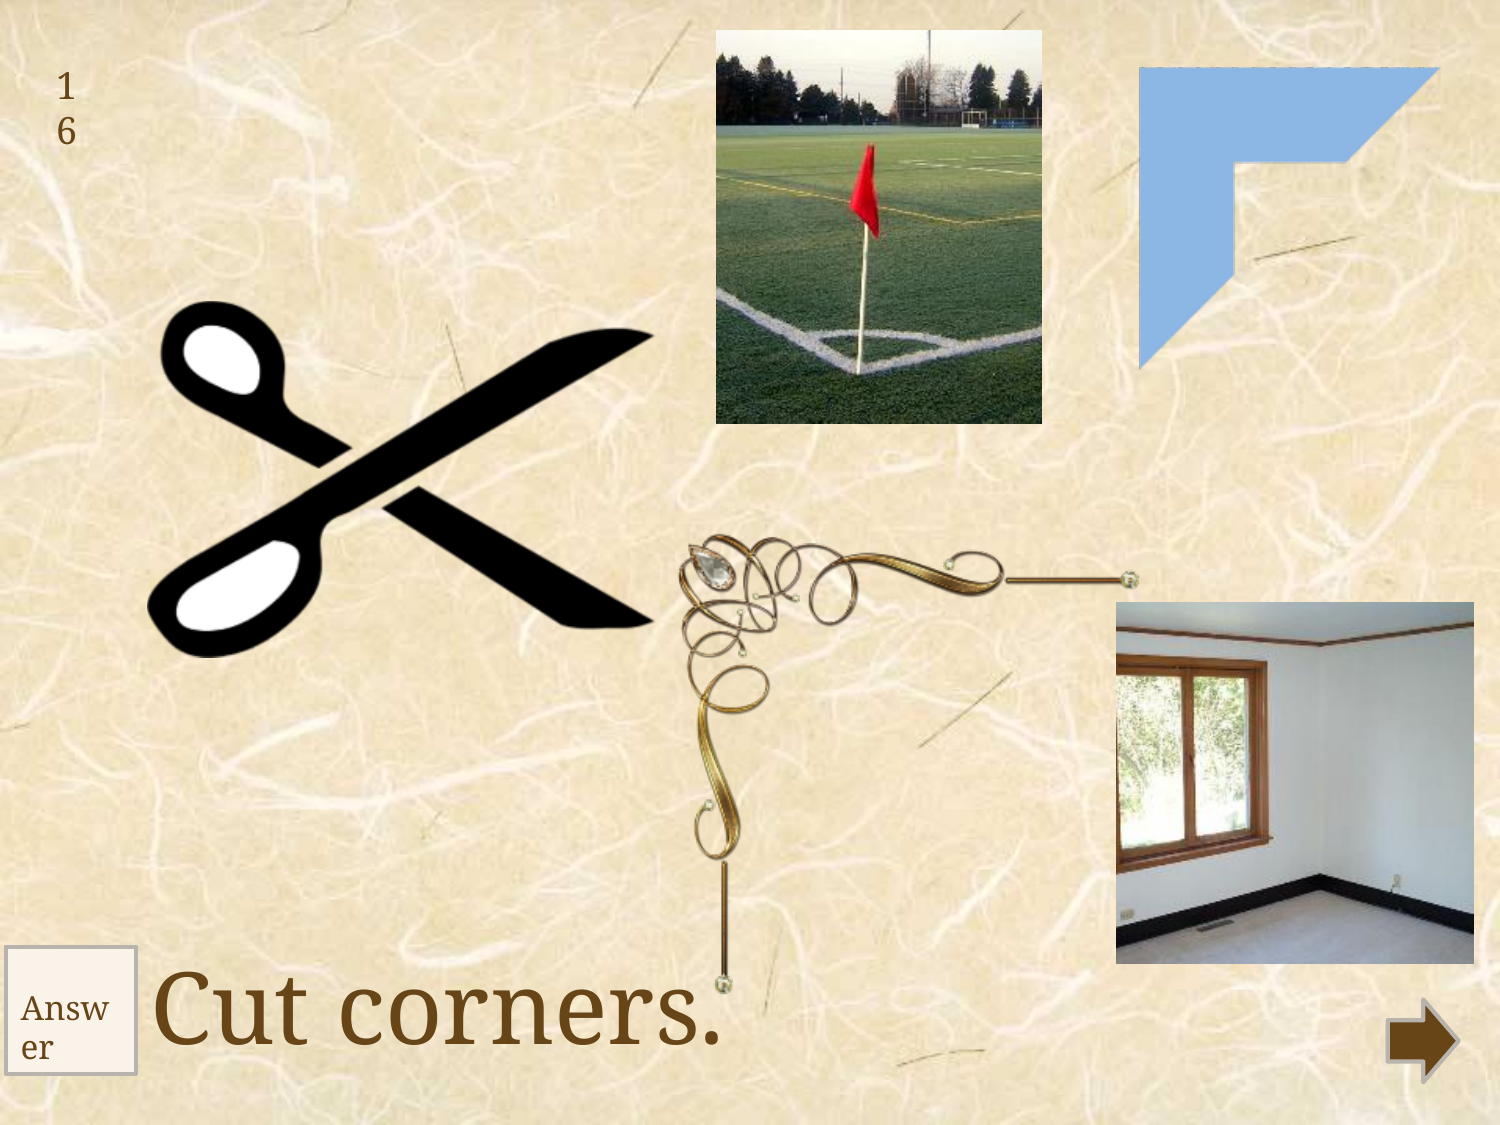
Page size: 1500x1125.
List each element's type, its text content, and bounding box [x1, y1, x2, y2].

text_box Cut corners. [135, 937, 1500, 1073]
text_box [1385, 997, 1461, 1085]
text_box 16 [41, 54, 113, 160]
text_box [5, 946, 136, 1075]
picture [0, 0, 1500, 1125]
